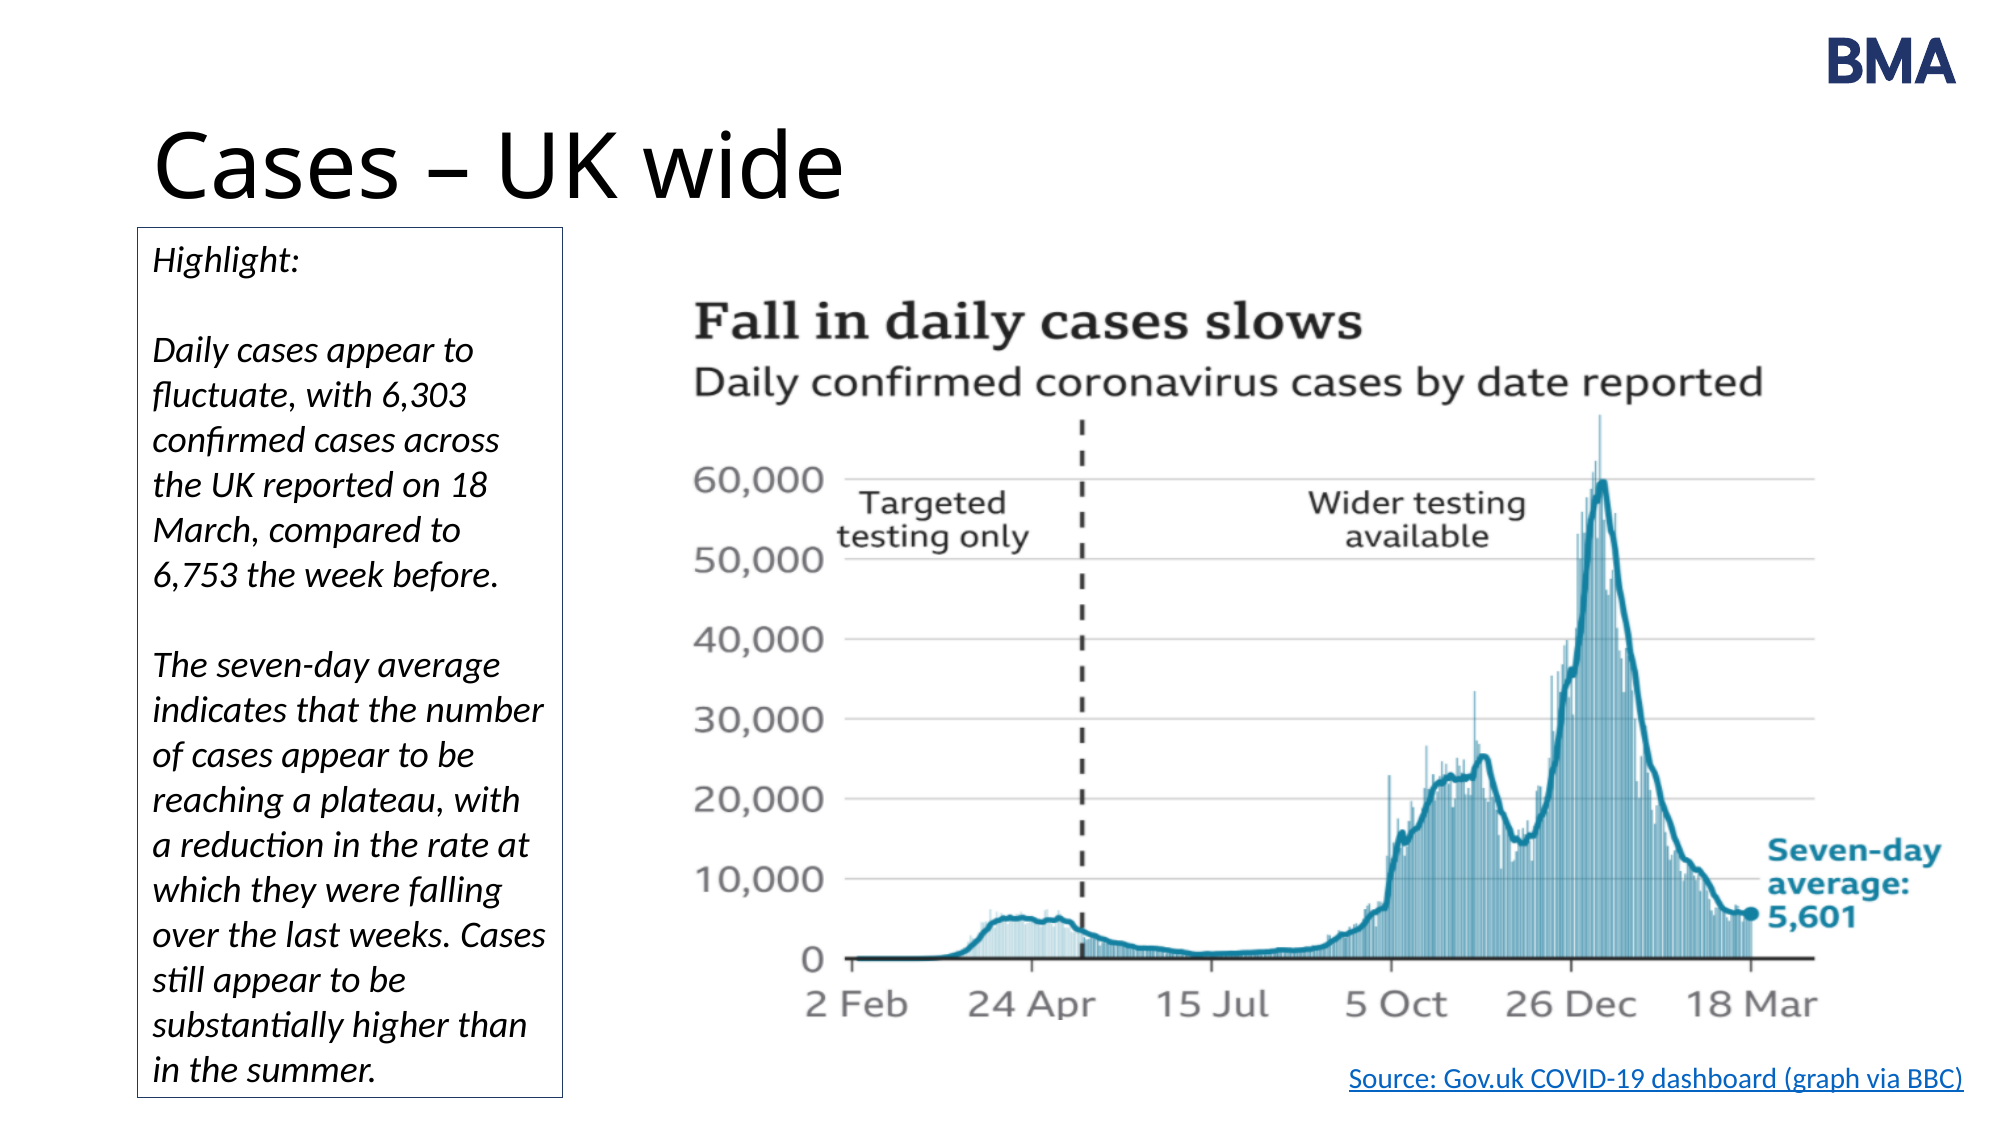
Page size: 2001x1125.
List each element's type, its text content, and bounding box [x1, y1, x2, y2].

text_box Highlight: Daily cases appear to fluctuate, with 6,303 confirmed cases across the UK reported on 18 March, compared to 6,753 the week before. The seven-day average indicates that the number of cases appear to be reaching a plateau, with a reduction in the rate at which they were falling over the last weeks. Cases still appear to be substantially higher than in the summer. [137, 227, 563, 1098]
title Cases – UK wide [137, 59, 1863, 278]
text_box Source: Gov.uk COVID-19 dashboard (graph via BBC) [1334, 1051, 1979, 1102]
picture [669, 288, 1968, 1020]
